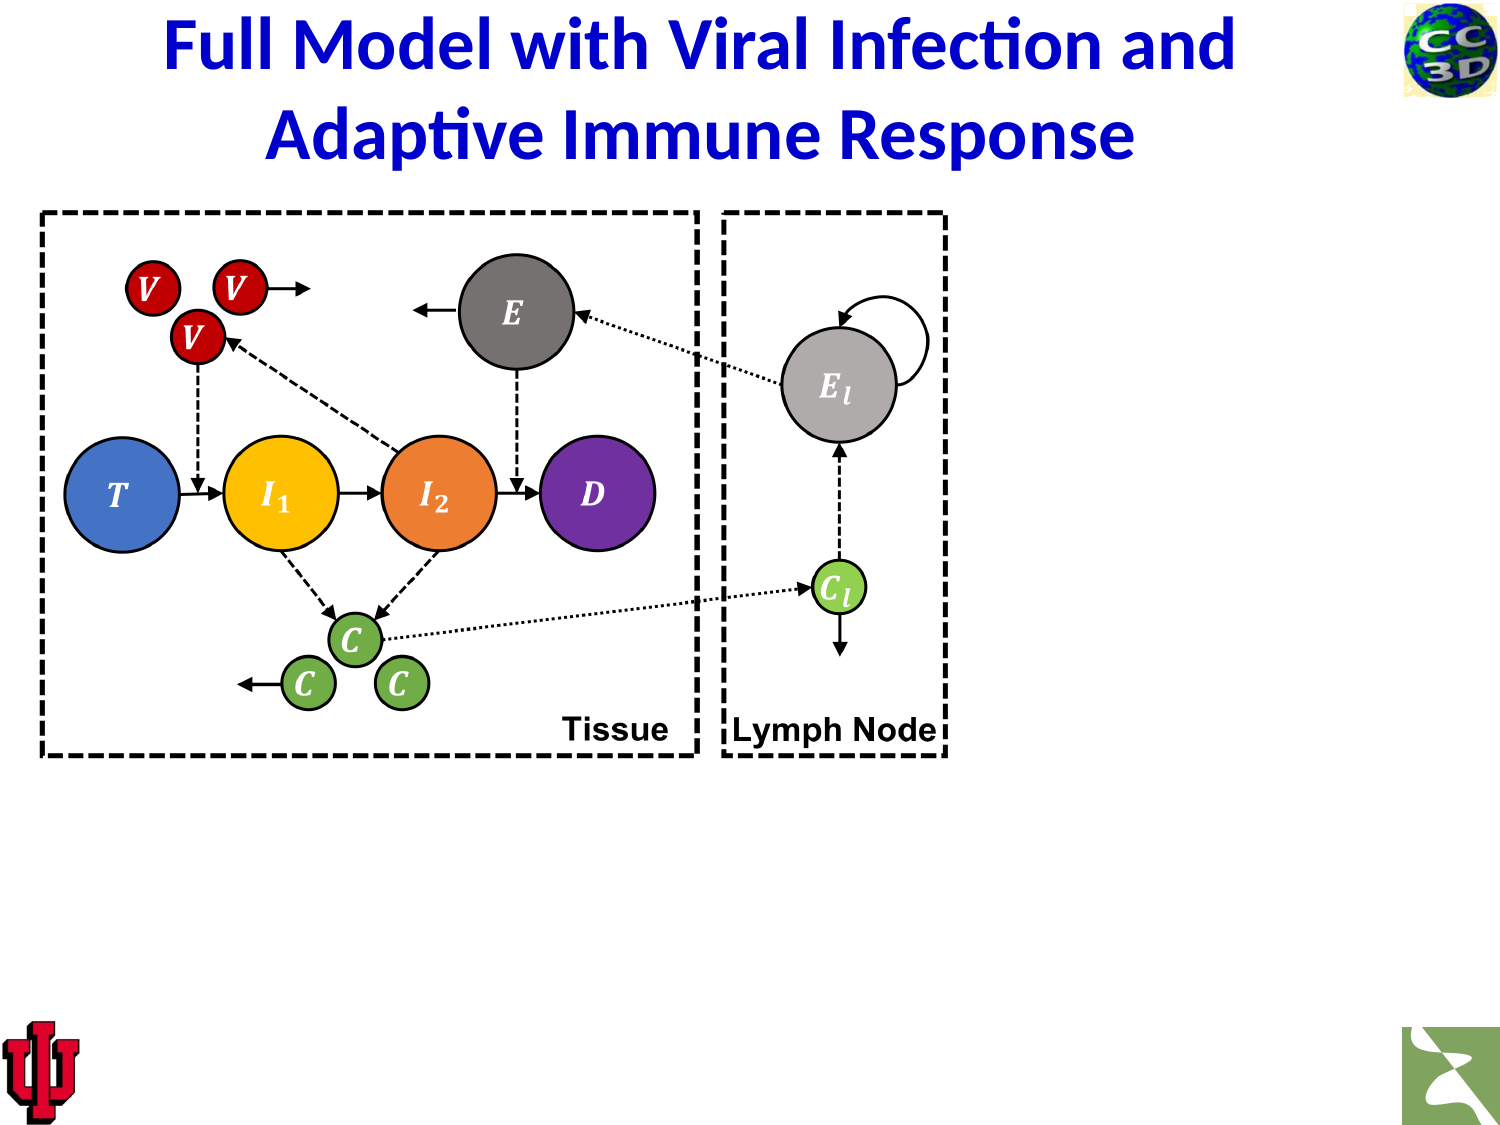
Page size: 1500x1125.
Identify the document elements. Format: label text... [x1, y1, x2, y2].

picture [1402, 1027, 1500, 1125]
picture [39, 209, 957, 769]
picture [1402, 0, 1500, 102]
picture [0, 1020, 80, 1125]
title Full Model with Viral Infection and Adaptive Immune Response [0, 18, 1403, 150]
